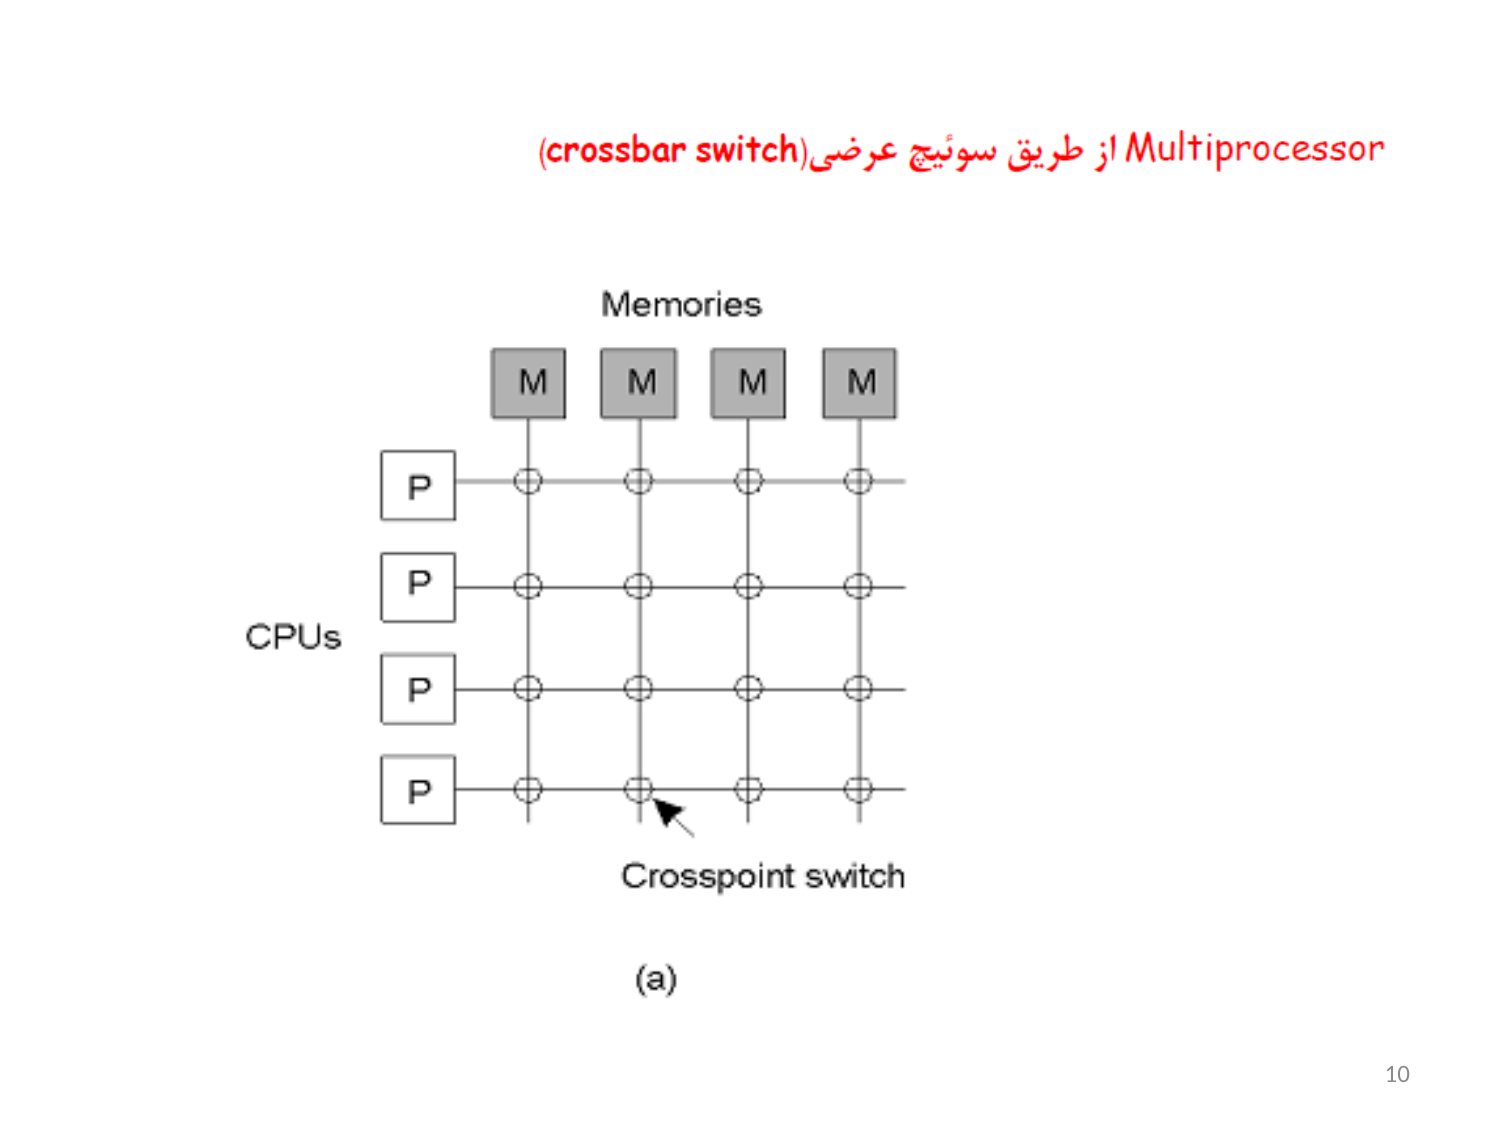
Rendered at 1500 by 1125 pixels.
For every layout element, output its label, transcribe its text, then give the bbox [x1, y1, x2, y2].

picture [237, 249, 1005, 1030]
slide_number 10 [1074, 1042, 1425, 1103]
picture [537, 124, 1387, 179]
